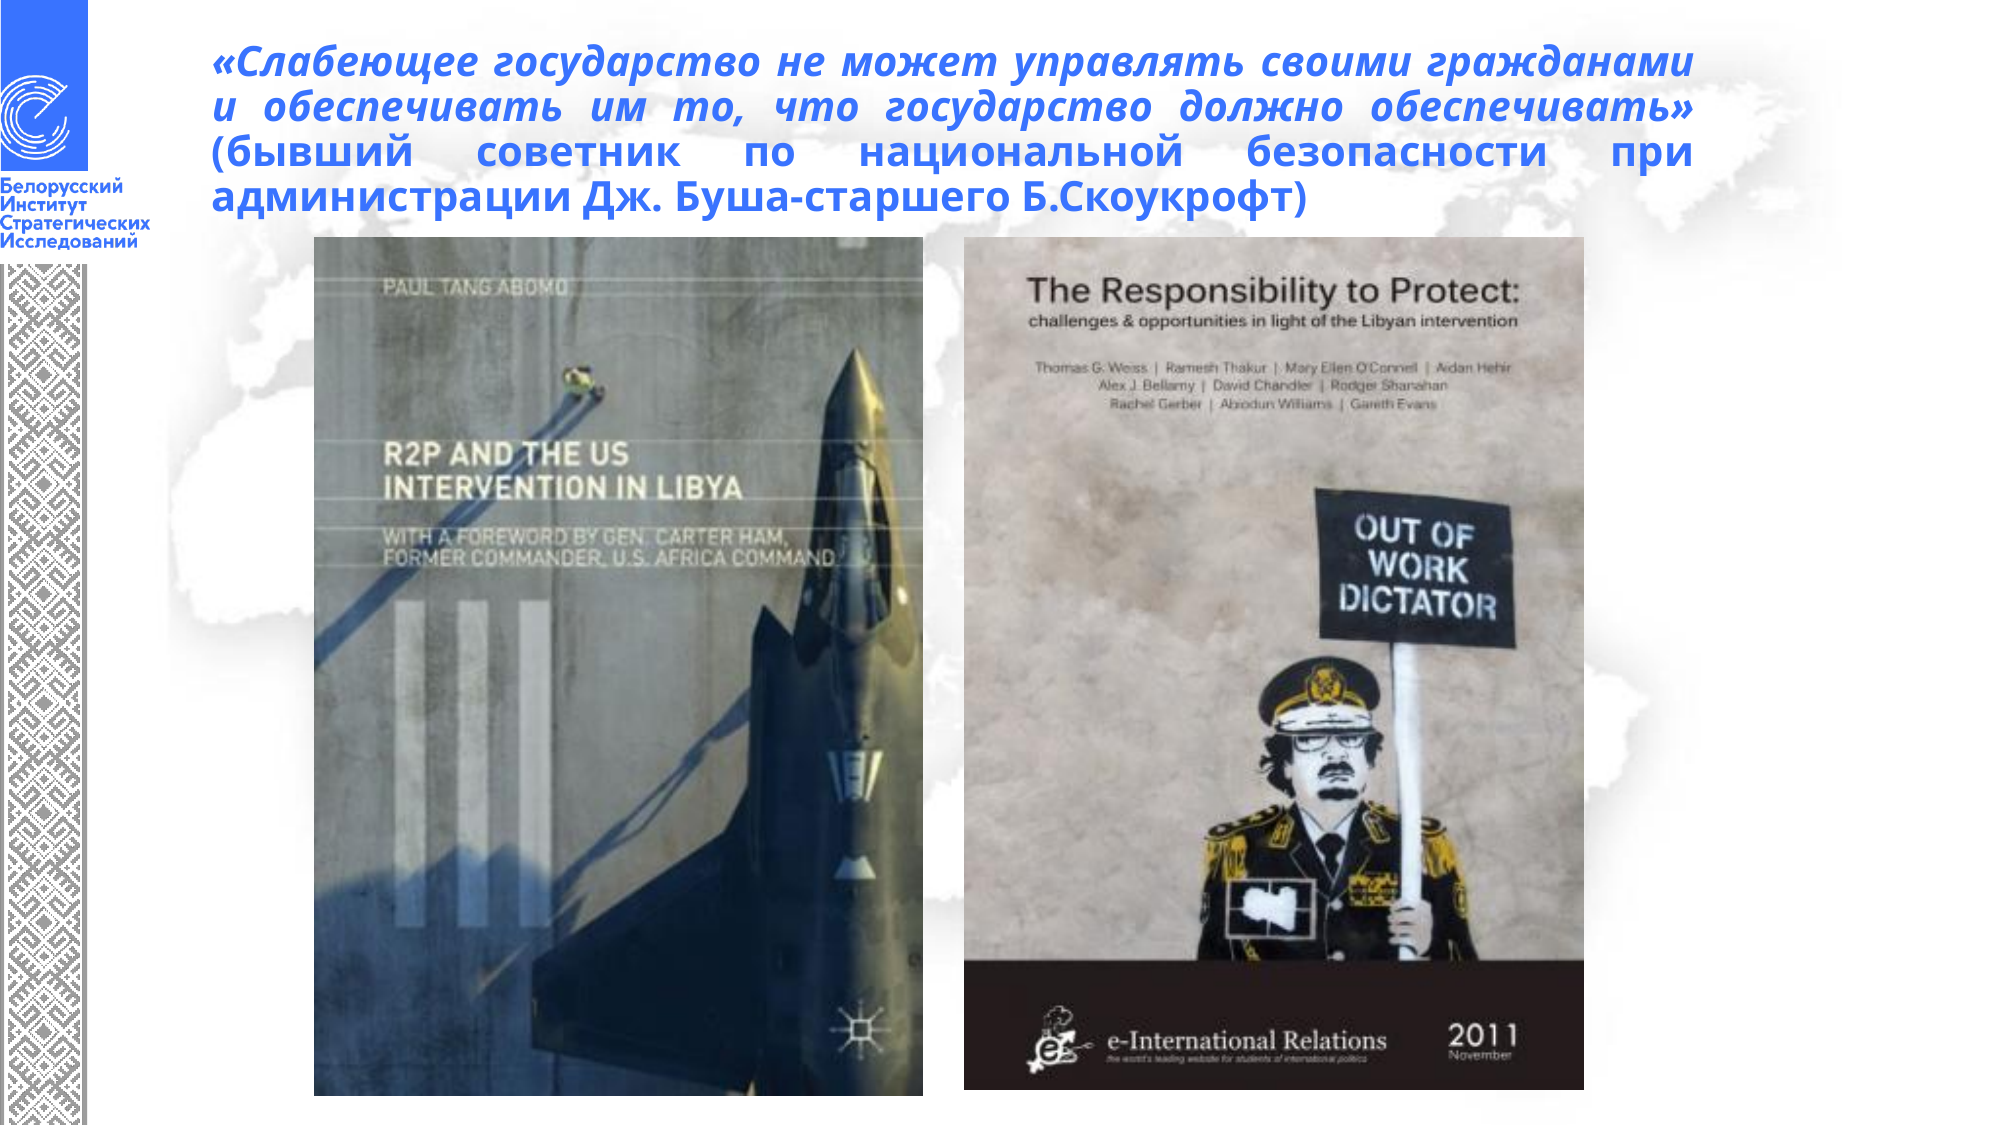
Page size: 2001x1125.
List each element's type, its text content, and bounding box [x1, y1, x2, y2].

picture [0, 0, 2001, 1125]
title «Слабеющее государство не может управлять своими гражданами и обеспечивать им то, что государство должно обеспечивать» (бывший советник по национальной безопасности при администрации Дж. Буша-старшего Б.Скоукрофт) [196, 23, 1710, 229]
